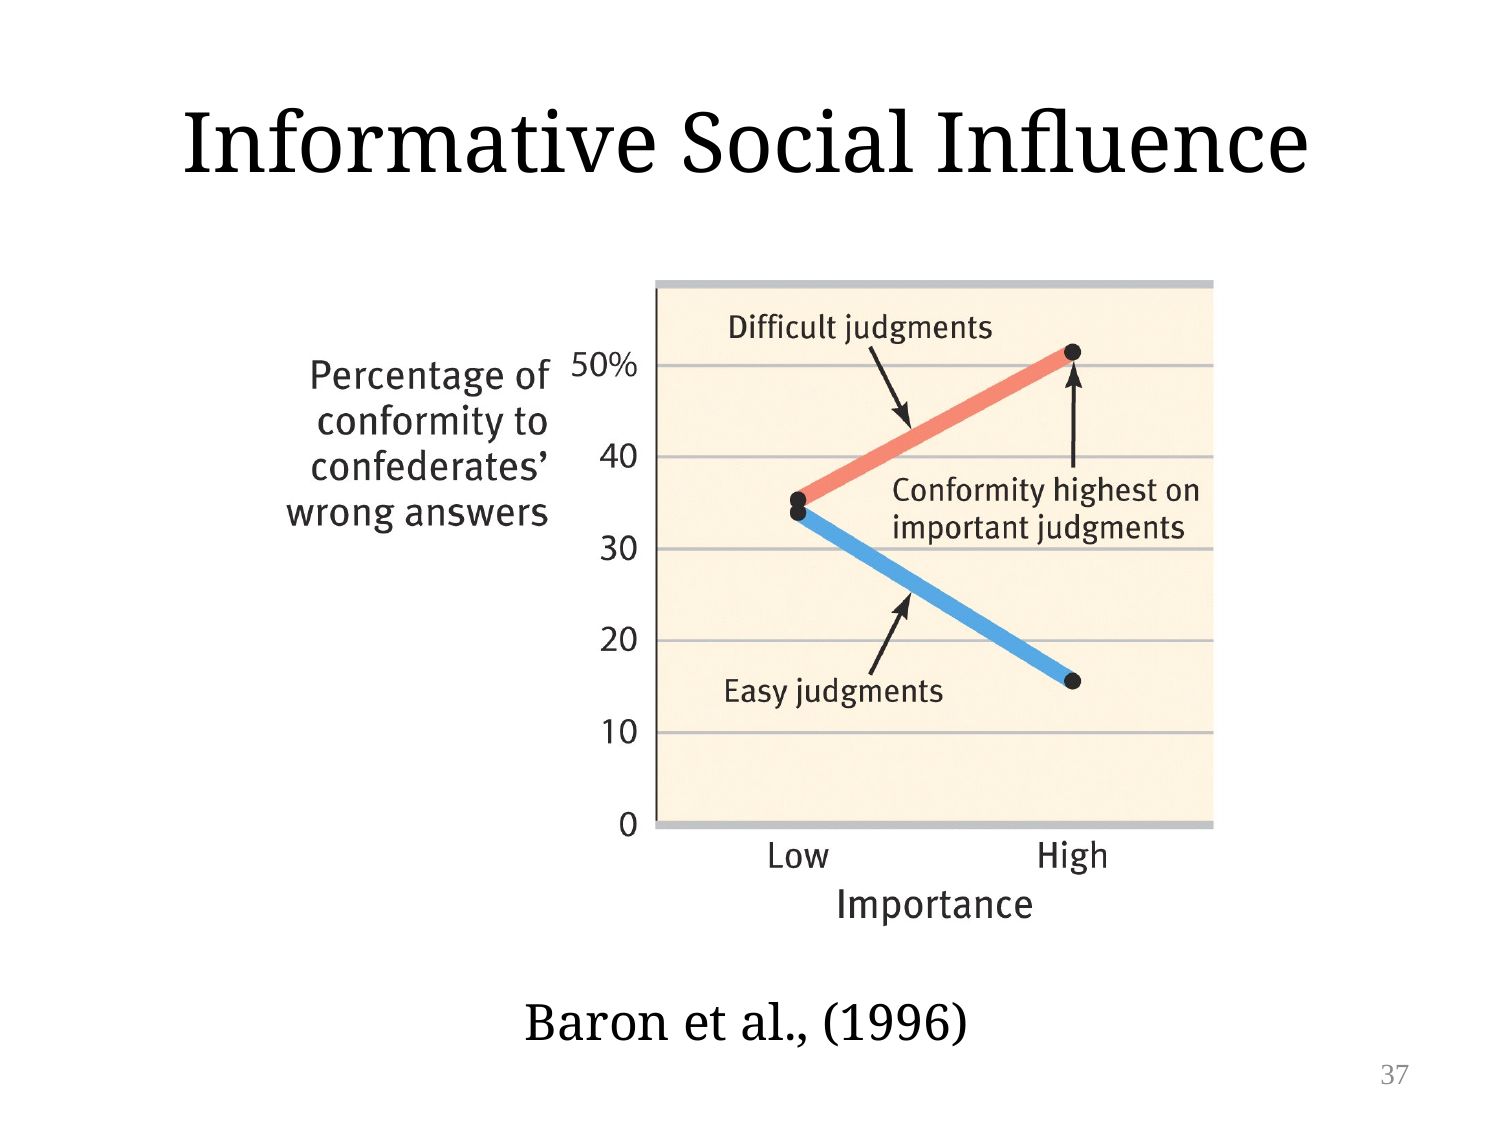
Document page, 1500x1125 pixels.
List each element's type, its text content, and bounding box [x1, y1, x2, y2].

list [266, 262, 1229, 938]
slide_number 37 [1074, 1042, 1425, 1103]
text_box Baron et al., (1996) [510, 982, 984, 1058]
title Informative Social Influence [110, 45, 1386, 233]
